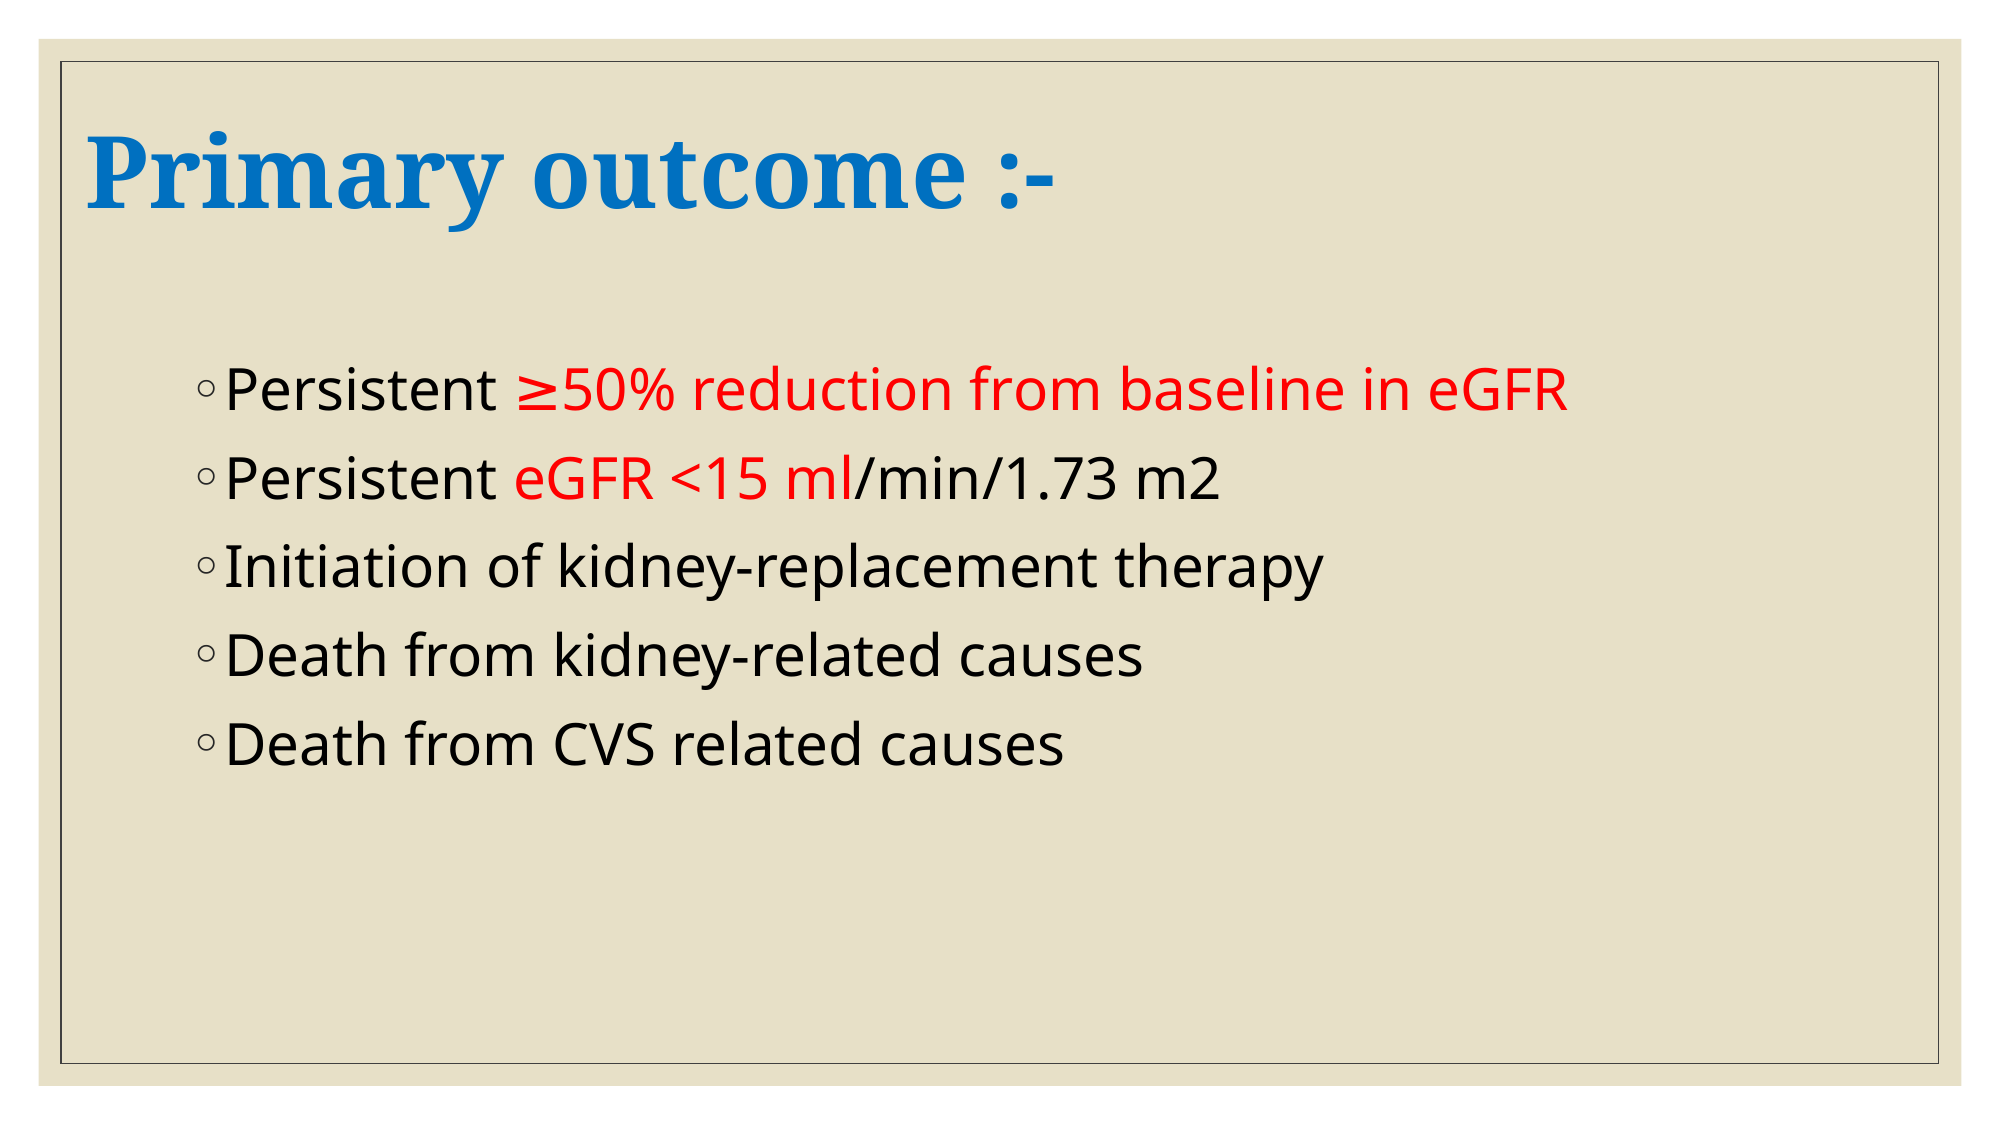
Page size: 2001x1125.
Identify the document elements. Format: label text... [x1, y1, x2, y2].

title Primary outcome :- [70, 64, 1721, 290]
list Persistent ≥50% reduction from baseline in eGFR Persistent eGFR <15 ml/min/1.73 m2 Initiation of kidney-replacement therapy Death from kidney-related causes Death from CVS related causes [174, 345, 1825, 990]
